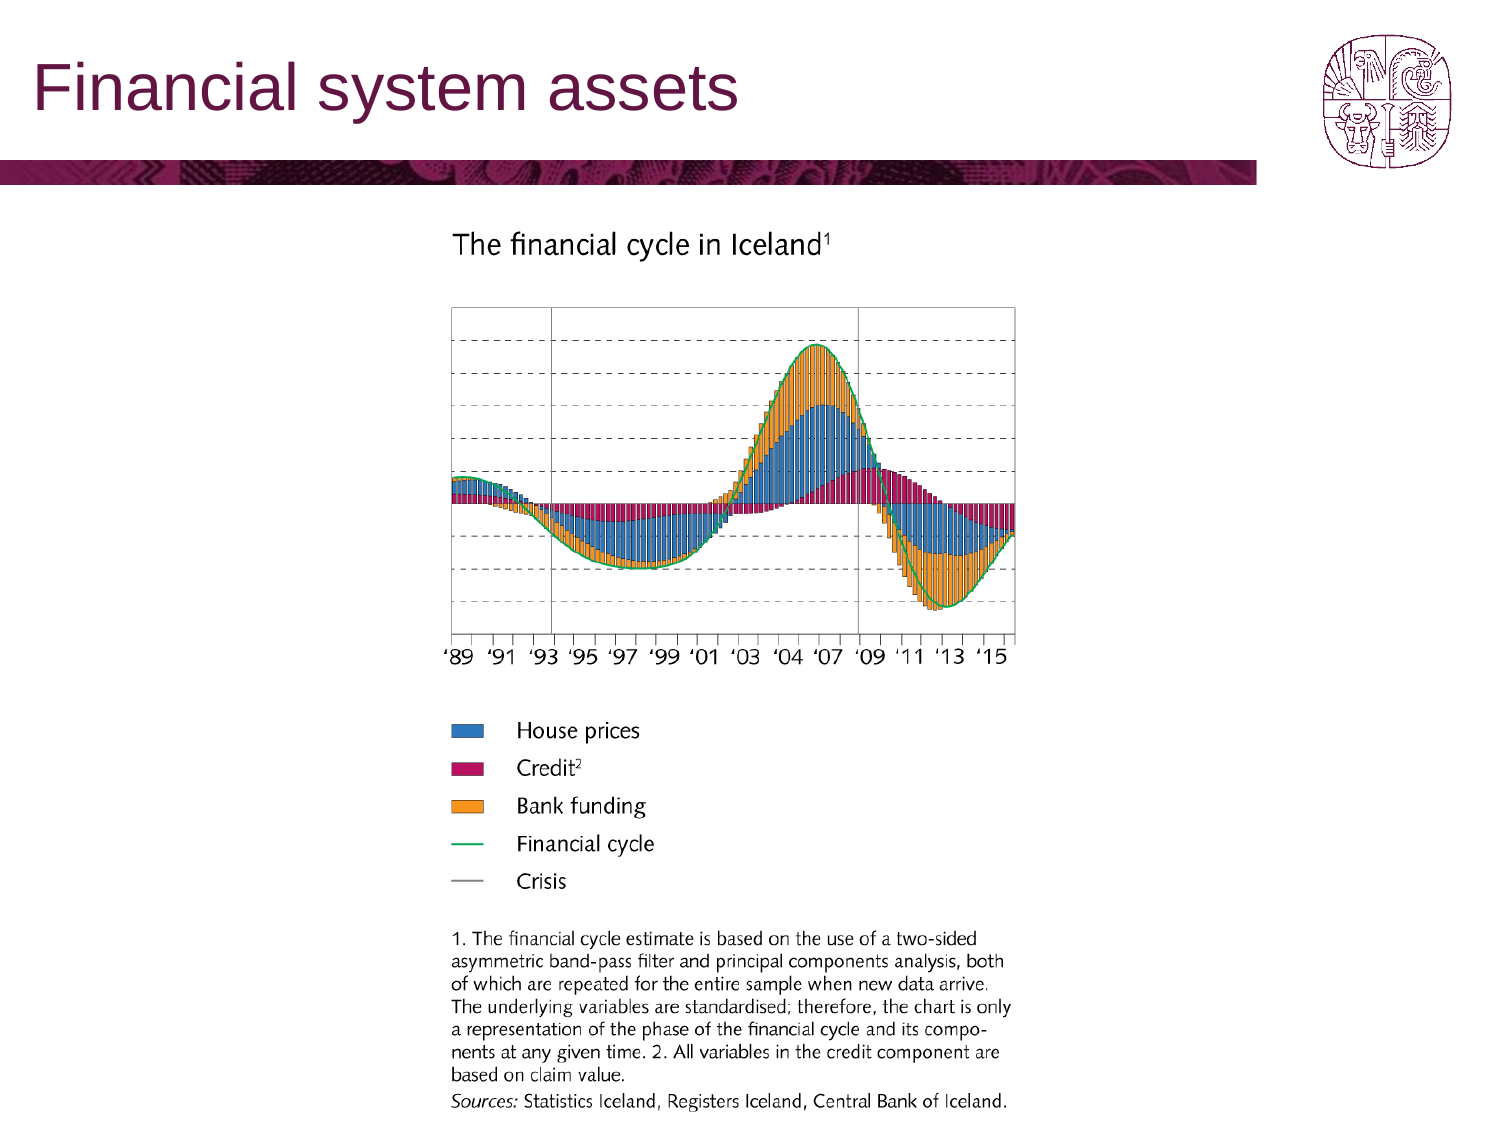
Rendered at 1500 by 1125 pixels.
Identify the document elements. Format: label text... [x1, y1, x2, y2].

title Financial system assets [17, 19, 1247, 149]
picture [0, 160, 1258, 185]
picture [442, 219, 1016, 1113]
picture [1316, 31, 1456, 173]
